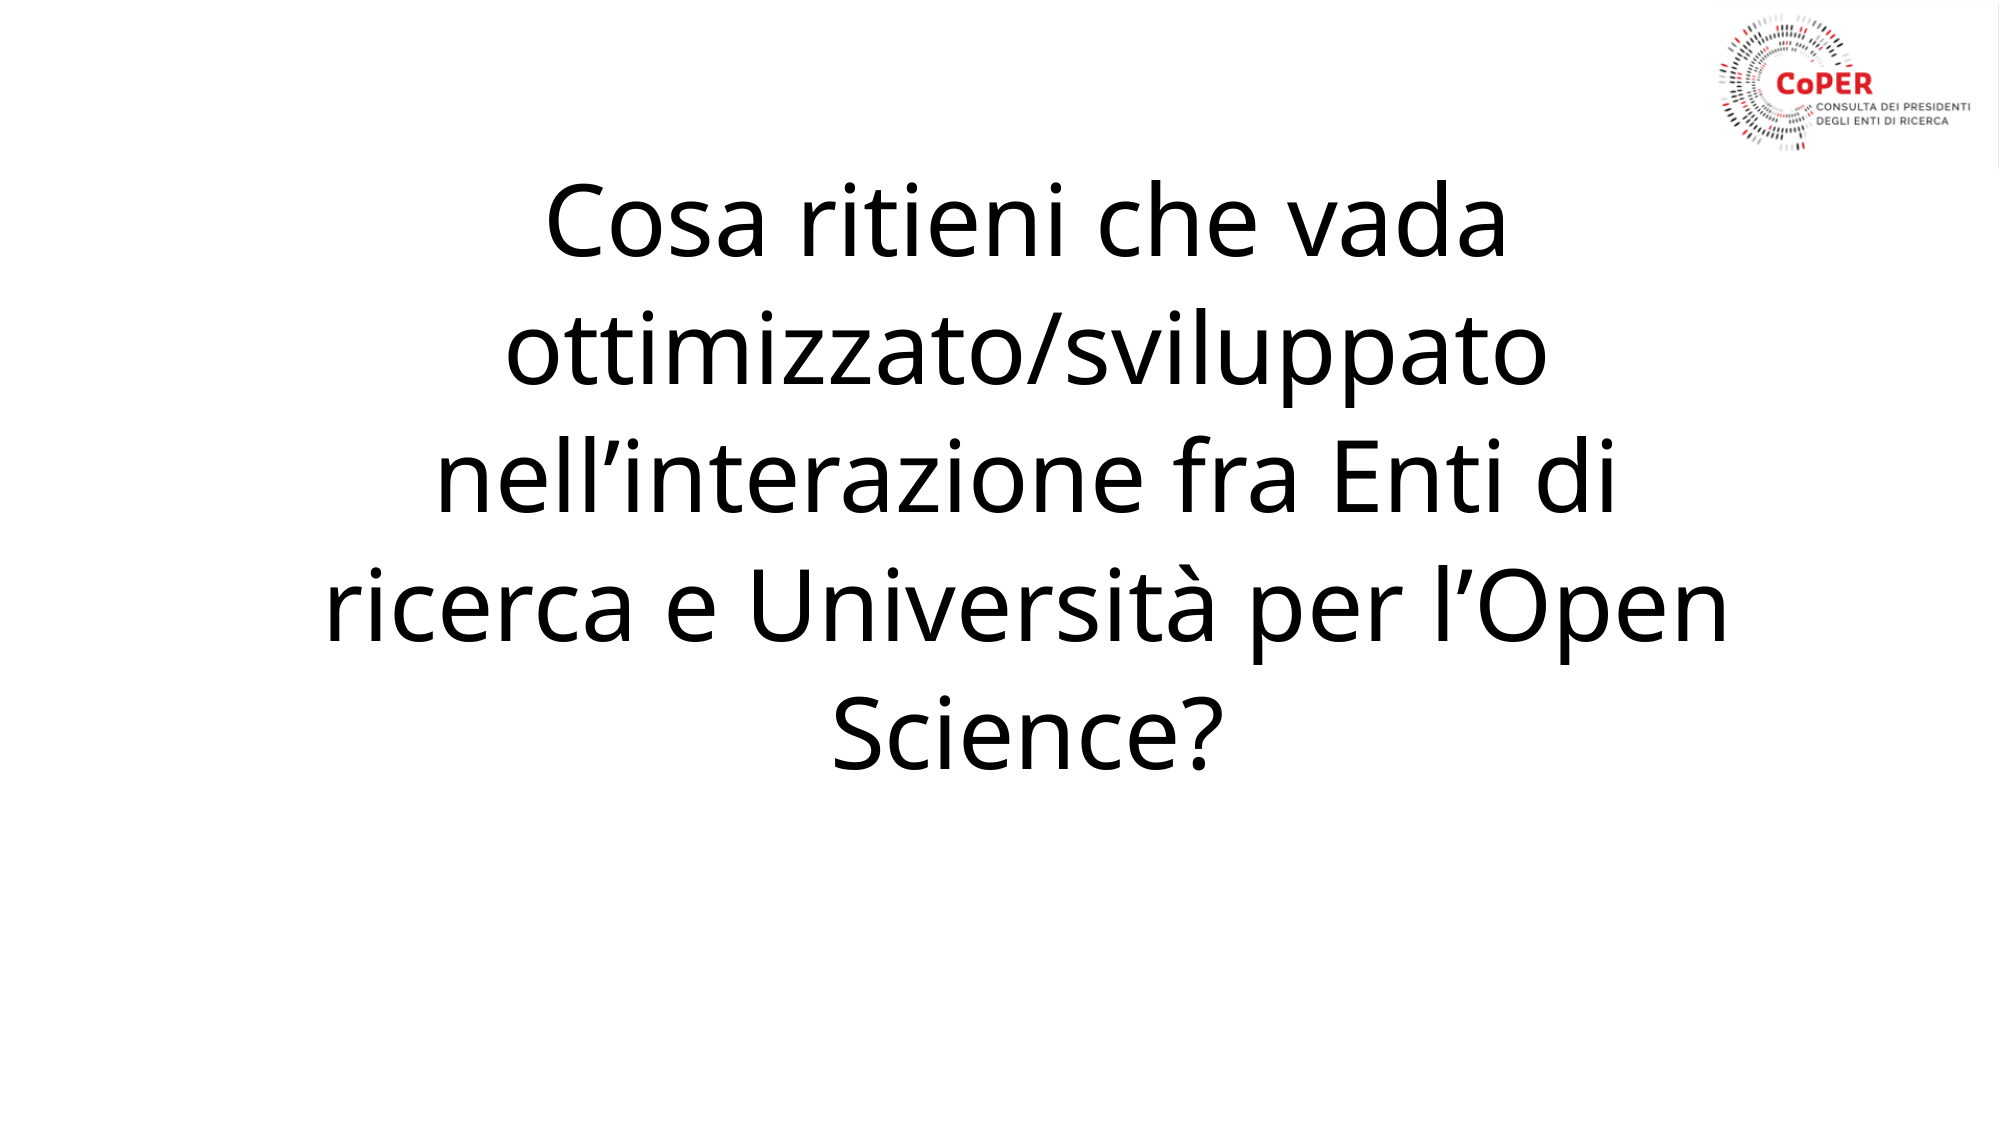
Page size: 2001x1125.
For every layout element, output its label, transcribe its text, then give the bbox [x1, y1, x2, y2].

picture [1710, 3, 2000, 169]
title Cosa ritieni che vada ottimizzato/sviluppato nell’interazione fra Enti di ricerca e Università per l’Open Science? [249, 276, 1768, 798]
